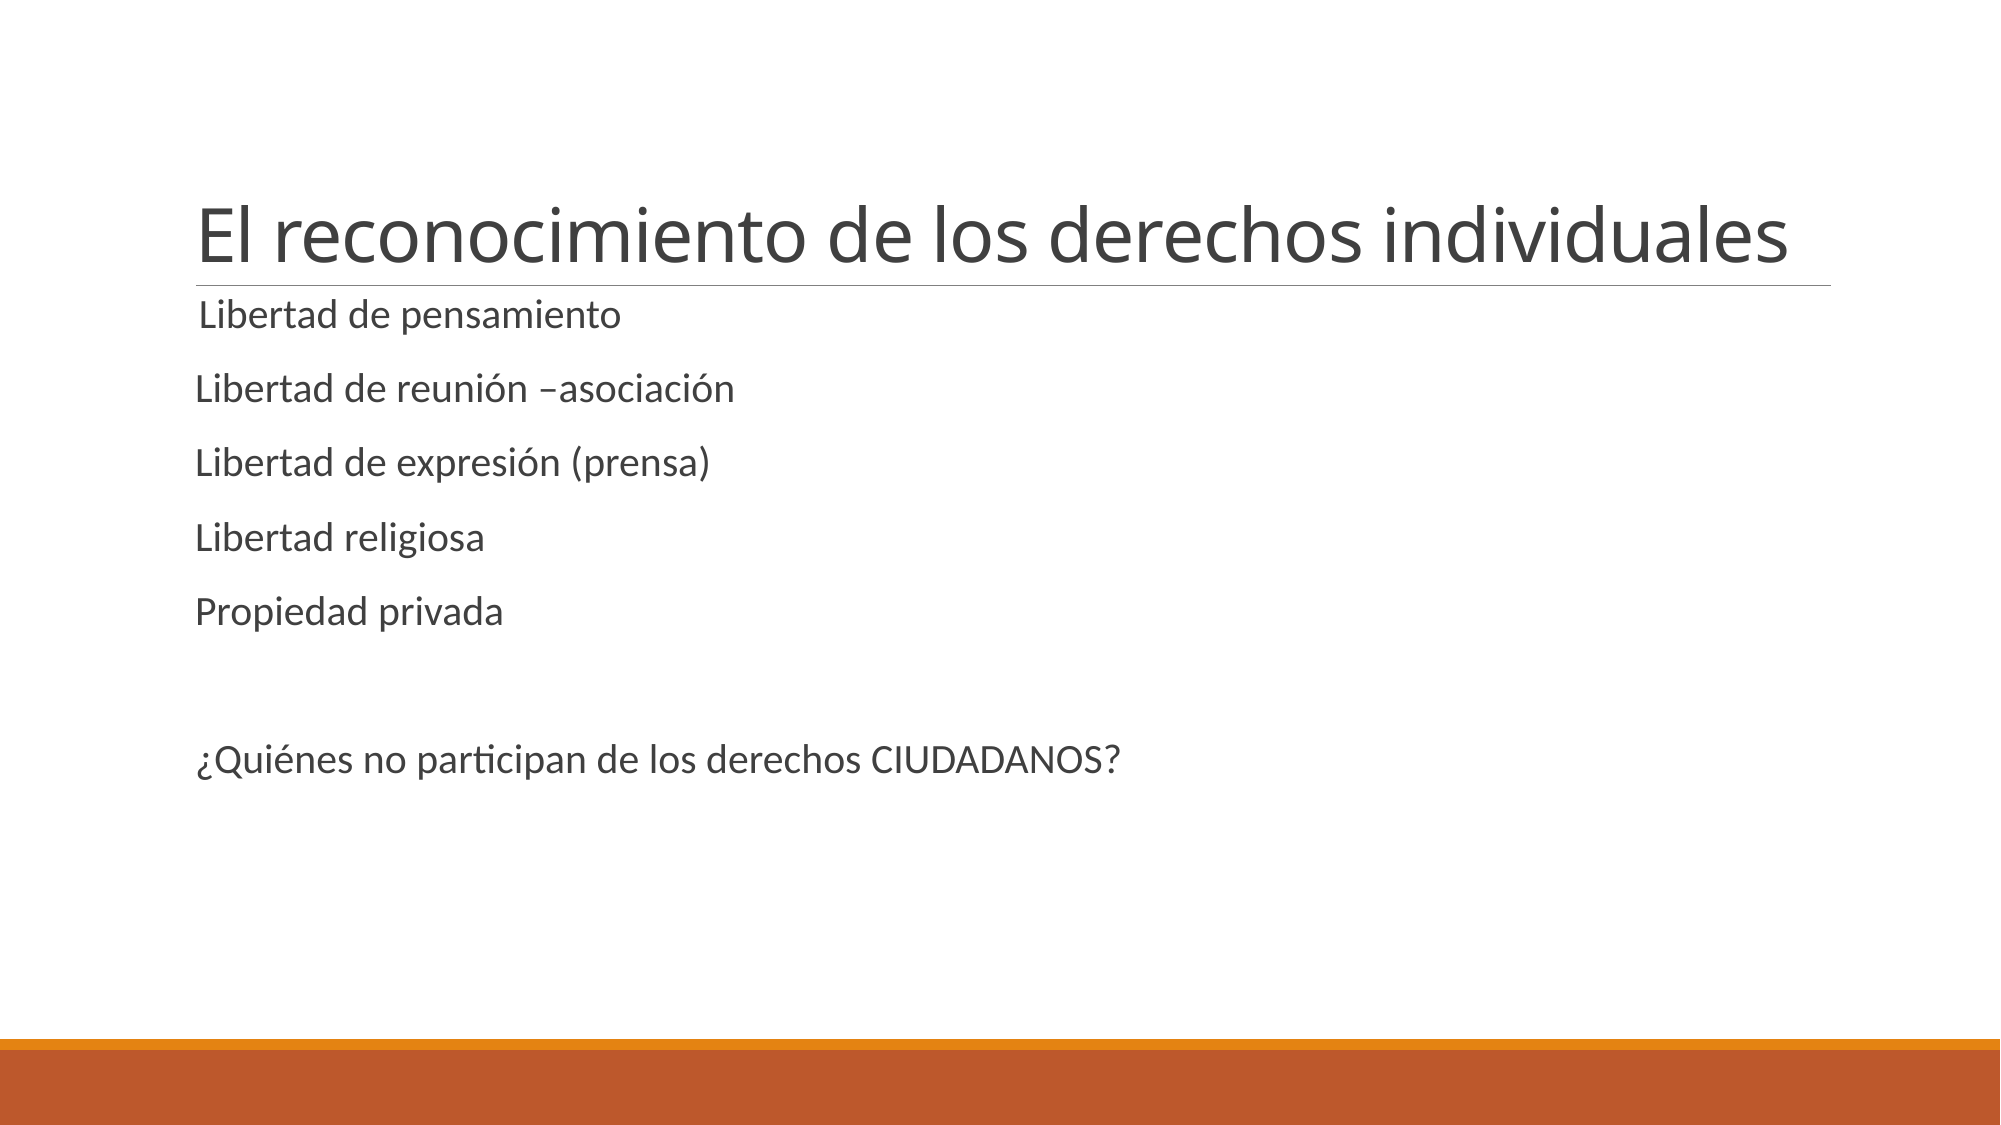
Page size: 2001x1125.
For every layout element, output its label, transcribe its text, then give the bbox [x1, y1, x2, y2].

title El reconocimiento de los derechos individuales [180, 47, 1830, 285]
list Libertad de pensamiento Libertad de reunión –asociación Libertad de expresión (prensa) Libertad religiosa Propiedad privada ¿Quiénes no participan de los derechos CIUDADANOS? [180, 285, 1830, 963]
